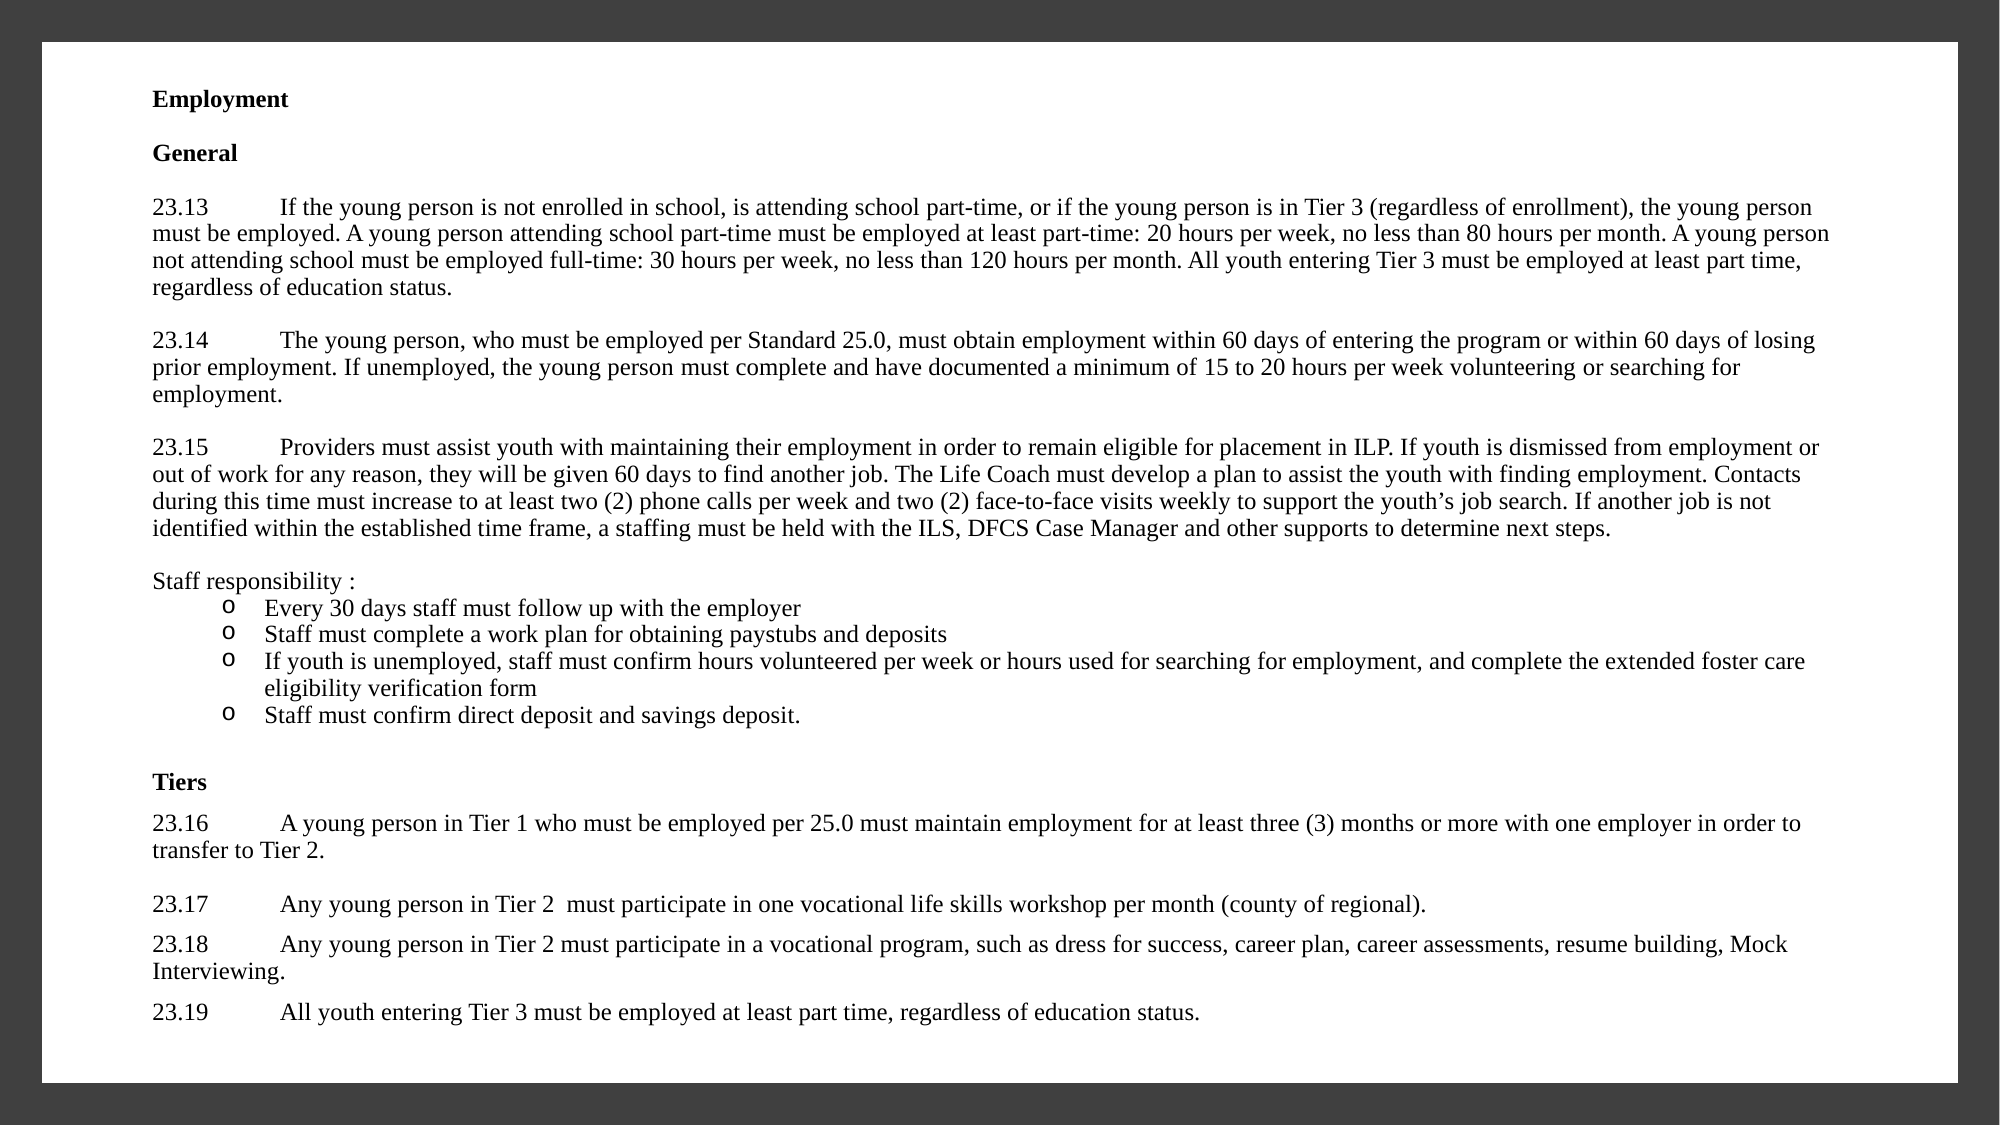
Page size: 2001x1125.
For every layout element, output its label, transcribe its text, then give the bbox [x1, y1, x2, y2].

text_box [0, 0, 2000, 1125]
list Employment General 23.13 If the young person is not enrolled in school, is attending school part-time, or if the young person is in Tier 3 (regardless of enrollment), the young person must be employed. A young person attending school part-time must be employed at least part-time: 20 hours per week, no less than 80 hours per month. A young person not attending school must be employed full-time: 30 hours per week, no less than 120 hours per month. All youth entering Tier 3 must be employed at least part time, regardless of education status. 23.14 The young person, who must be employed per Standard 25.0, must obtain employment within 60 days of entering the program or within 60 days of losing prior employment. If unemployed, the young person must complete and have documented a minimum of 15 to 20 hours per week volunteering or searching for employment. 23.15 Providers must assist youth with maintaining their employment in order to remain eligible for placement in ILP. If youth is dismissed from employment or out of work for any reason, they will be given 60 days to find another job. The Life Coach must develop a plan to assist the youth with finding employment. Contacts during this time must increase to at least two (2) phone calls per week and two (2) face-to-face visits weekly to support the youth’s job search. If another job is not identified within the established time frame, a staffing must be held with the ILS, DFCS Case Manager and other supports to determine next steps. Staff responsibility : Every 30 days staff must follow up with the employer Staff must complete a work plan for obtaining paystubs and deposits If youth is unemployed, staff must confirm hours volunteered per week or hours used for searching for employment, and complete the extended foster care eligibility verification form Staff must confirm direct deposit and savings deposit. Tiers 23.16 A young person in Tier 1 who must be employed per 25.0 must maintain employment for at least three (3) months or more with one employer in order to transfer to Tier 2. 23.17 Any young person in Tier 2 must participate in one vocational life skills workshop per month (county of regional). 23.18 Any young person in Tier 2 must participate in a vocational program, such as dress for success, career plan, career assessments, resume building, Mock Interviewing. 23.19 All youth entering Tier 3 must be employed at least part time, regardless of education status. [137, 79, 1863, 1073]
text_box [52, 51, 1948, 1073]
